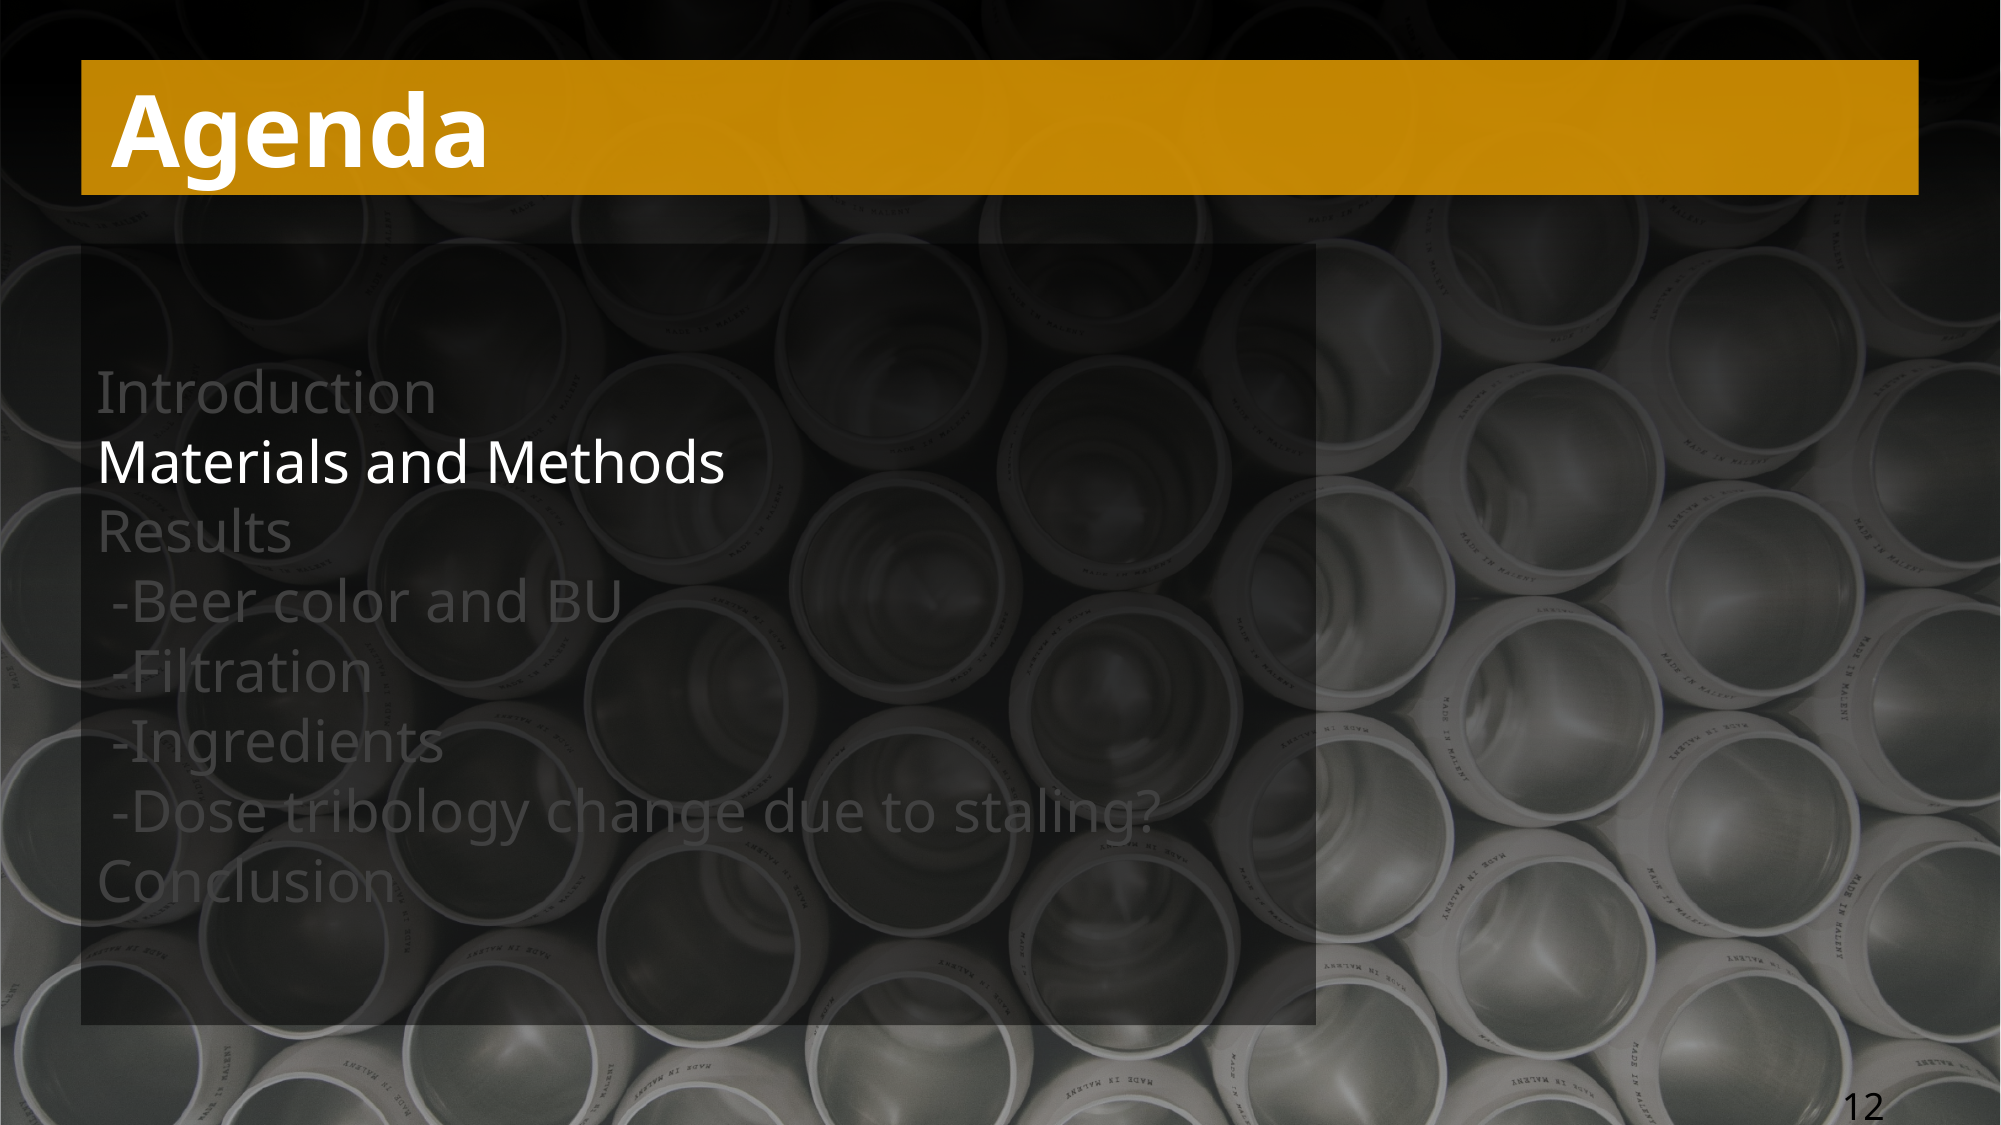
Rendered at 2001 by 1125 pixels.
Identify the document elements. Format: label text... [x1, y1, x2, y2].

text_box Agenda [81, 60, 1919, 195]
text_box Introduction Materials and Methods Results -Beer color and BU -Filtration -Ingredients -Dose tribology change due to staling? Conclusion [81, 243, 1316, 1026]
text_box 12 [1827, 1075, 1907, 1112]
